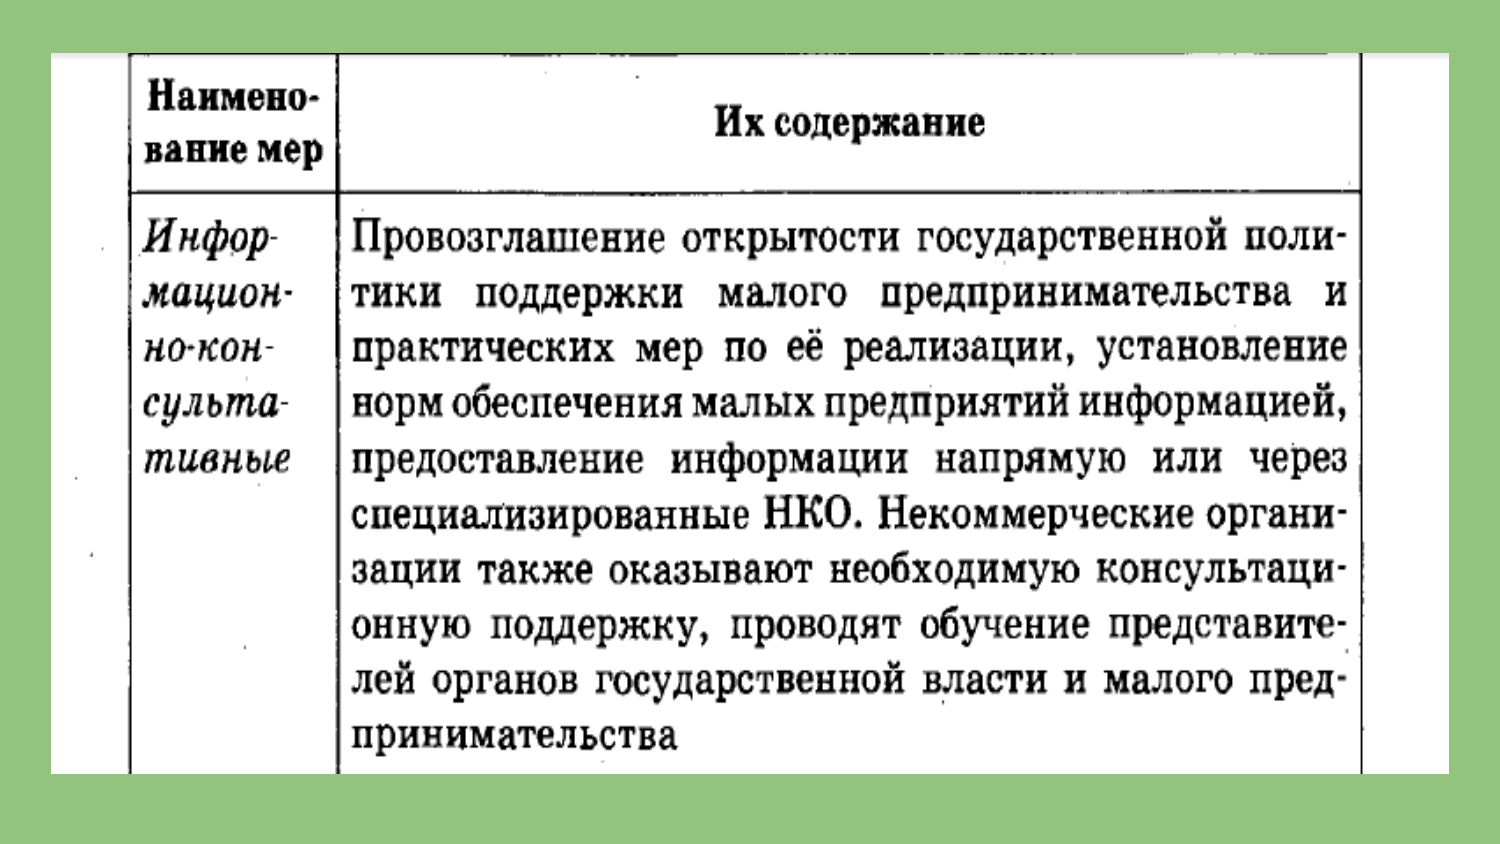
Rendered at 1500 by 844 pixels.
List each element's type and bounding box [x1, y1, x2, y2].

picture [50, 53, 1450, 774]
